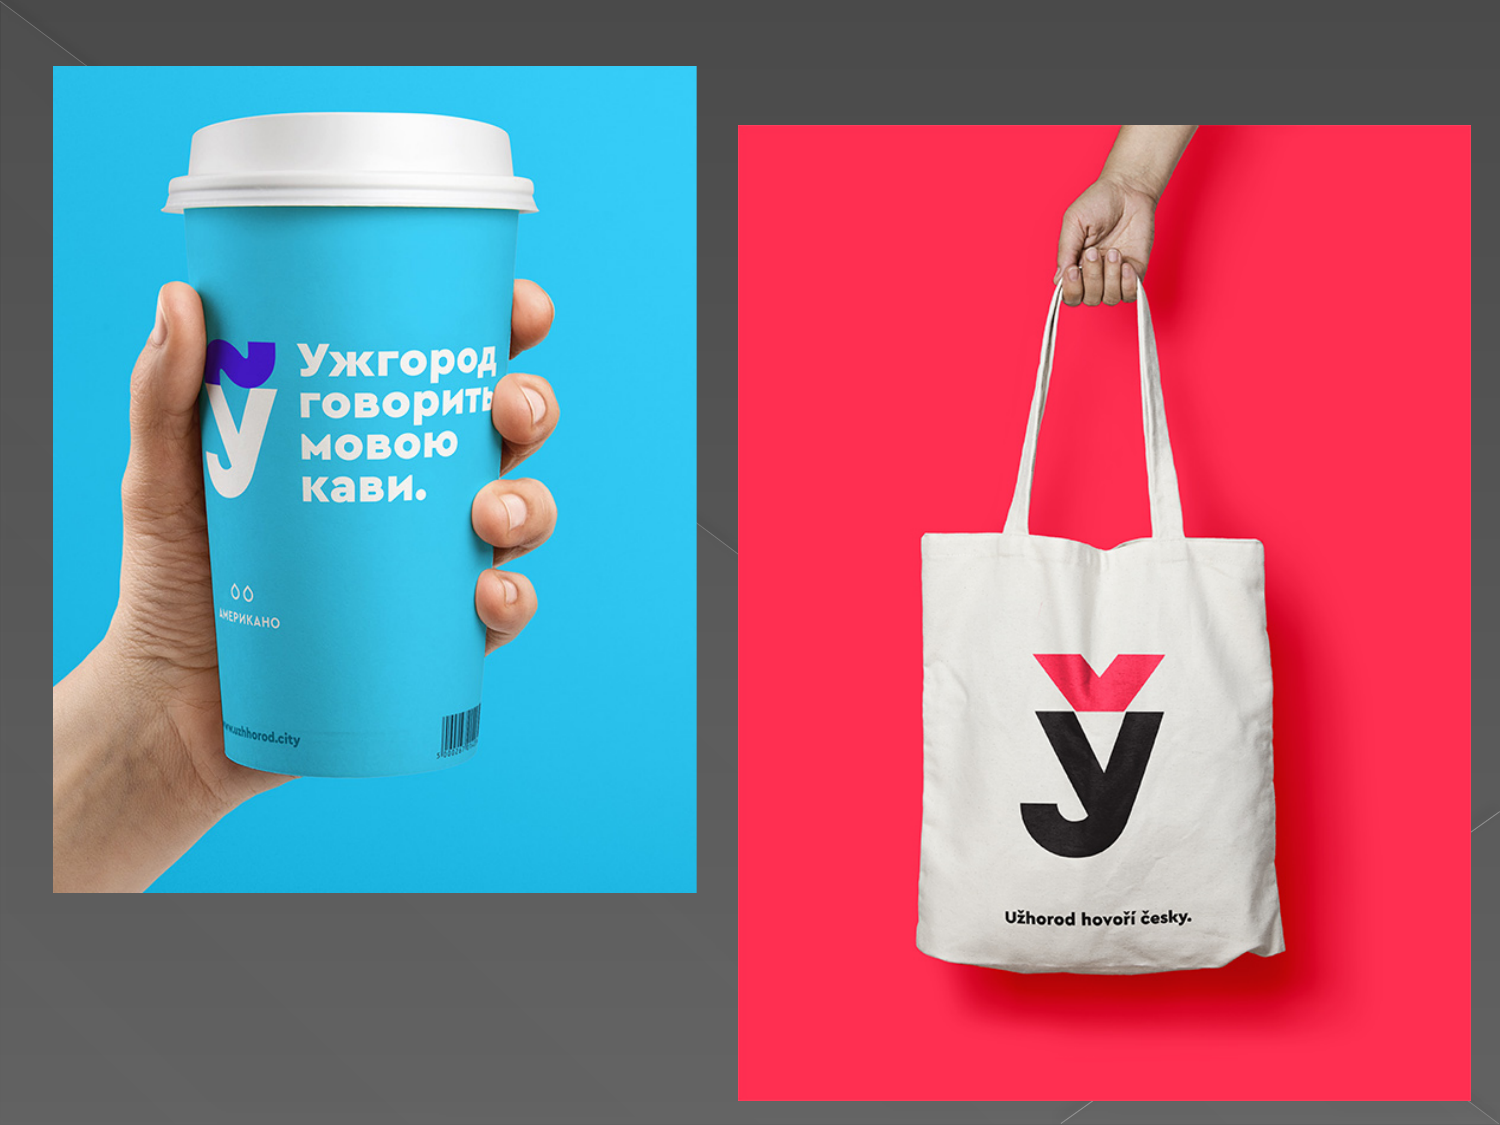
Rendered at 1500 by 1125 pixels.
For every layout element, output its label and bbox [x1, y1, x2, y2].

picture [52, 66, 697, 894]
picture [737, 125, 1471, 1101]
